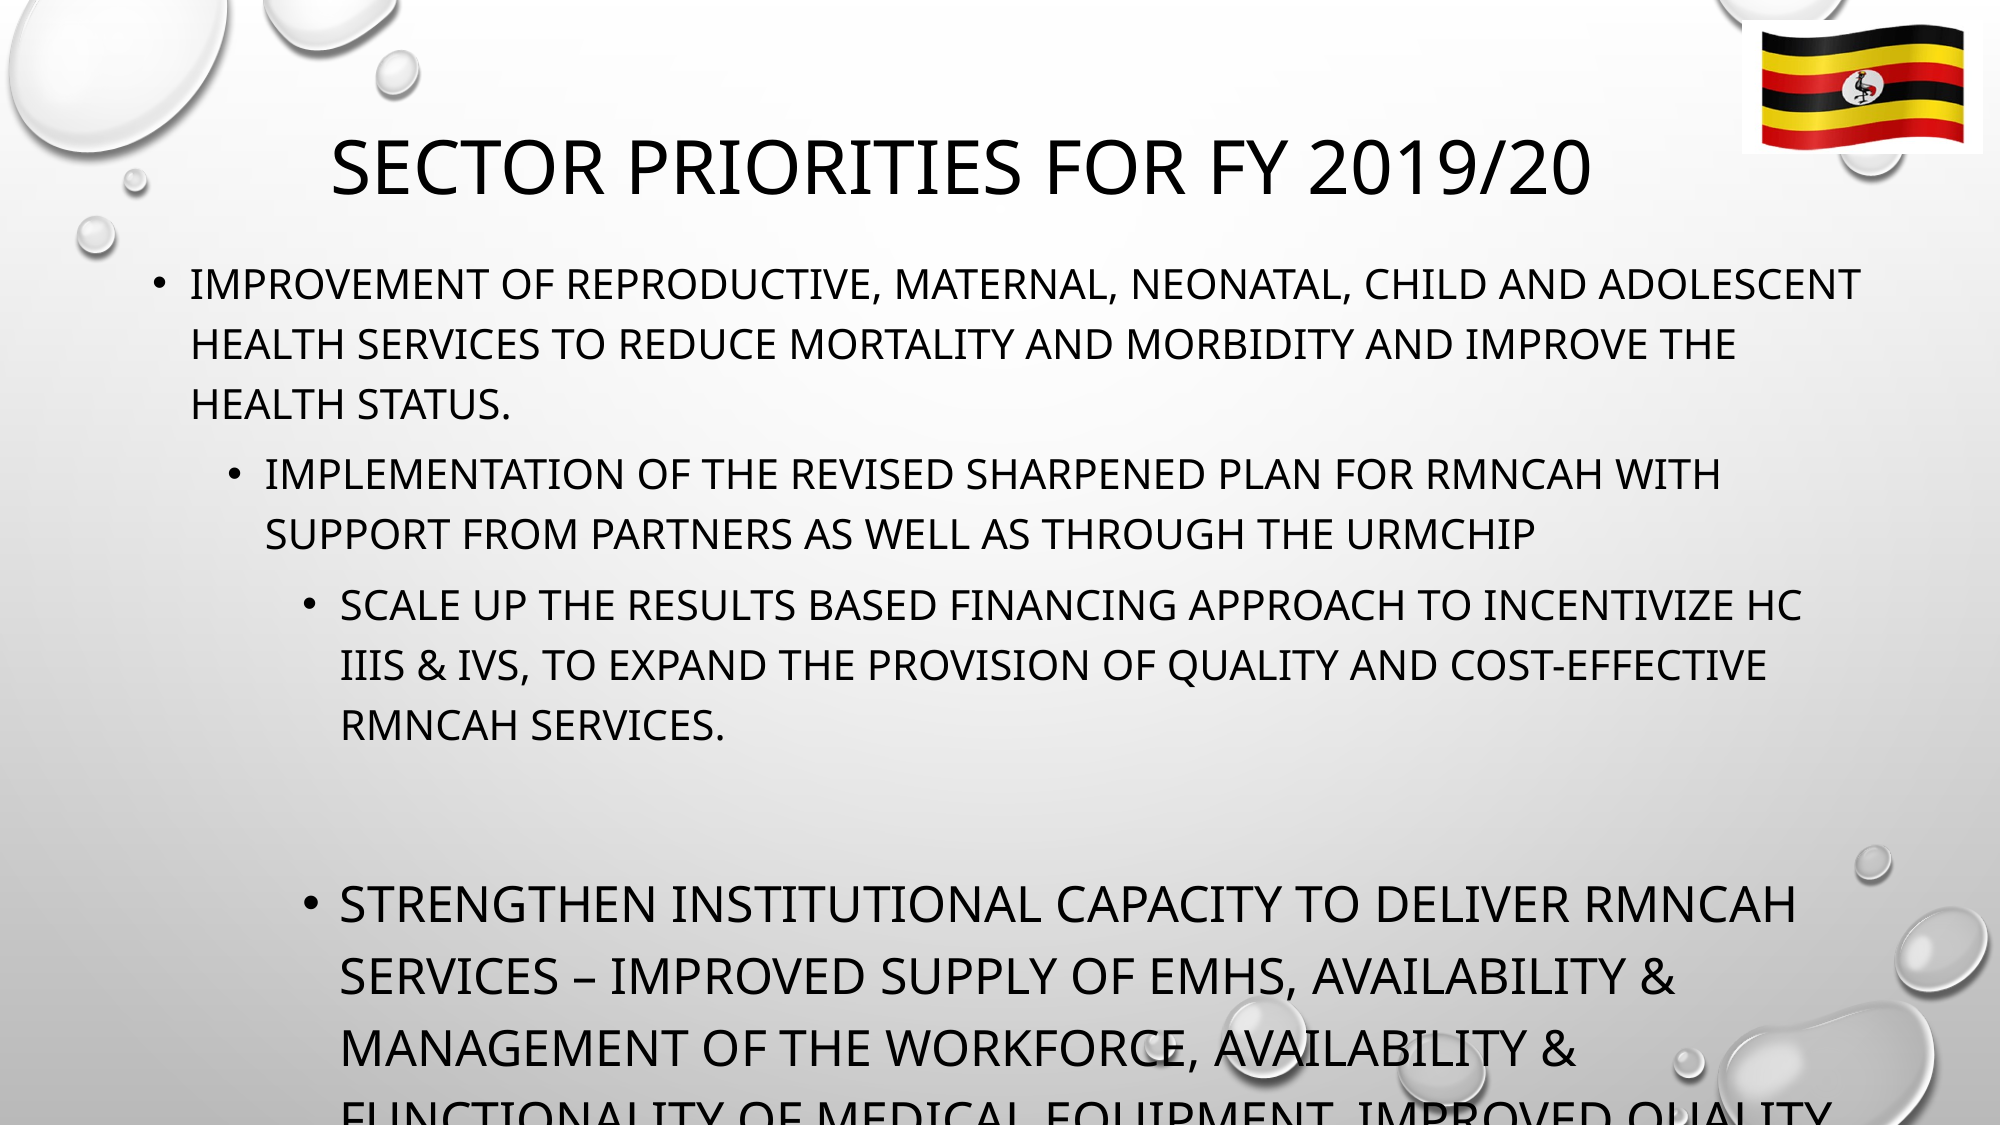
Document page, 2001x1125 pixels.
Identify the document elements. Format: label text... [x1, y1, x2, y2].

picture [0, 0, 2000, 1125]
title Sector Priorities for FY 2019/20 [137, 47, 1808, 239]
list Improvement of Reproductive, Maternal, Neonatal, Child and Adolescent health services to reduce mortality and morbidity and improve the health status. Implementation of the revised Sharpened Plan for RMNCAH with support from Partners as well as through the URMCHIP Scale up the Results Based Financing approach to incentivize HC IIIs & IVs, to expand the provision of quality and cost-effective RMNCAH services. Strengthen institutional capacity to deliver RMNCAH services – improved supply of EMHS, availability & management of the workforce, availability & functionality of medical equipment, improved quality of care & supervision [137, 239, 1888, 1080]
